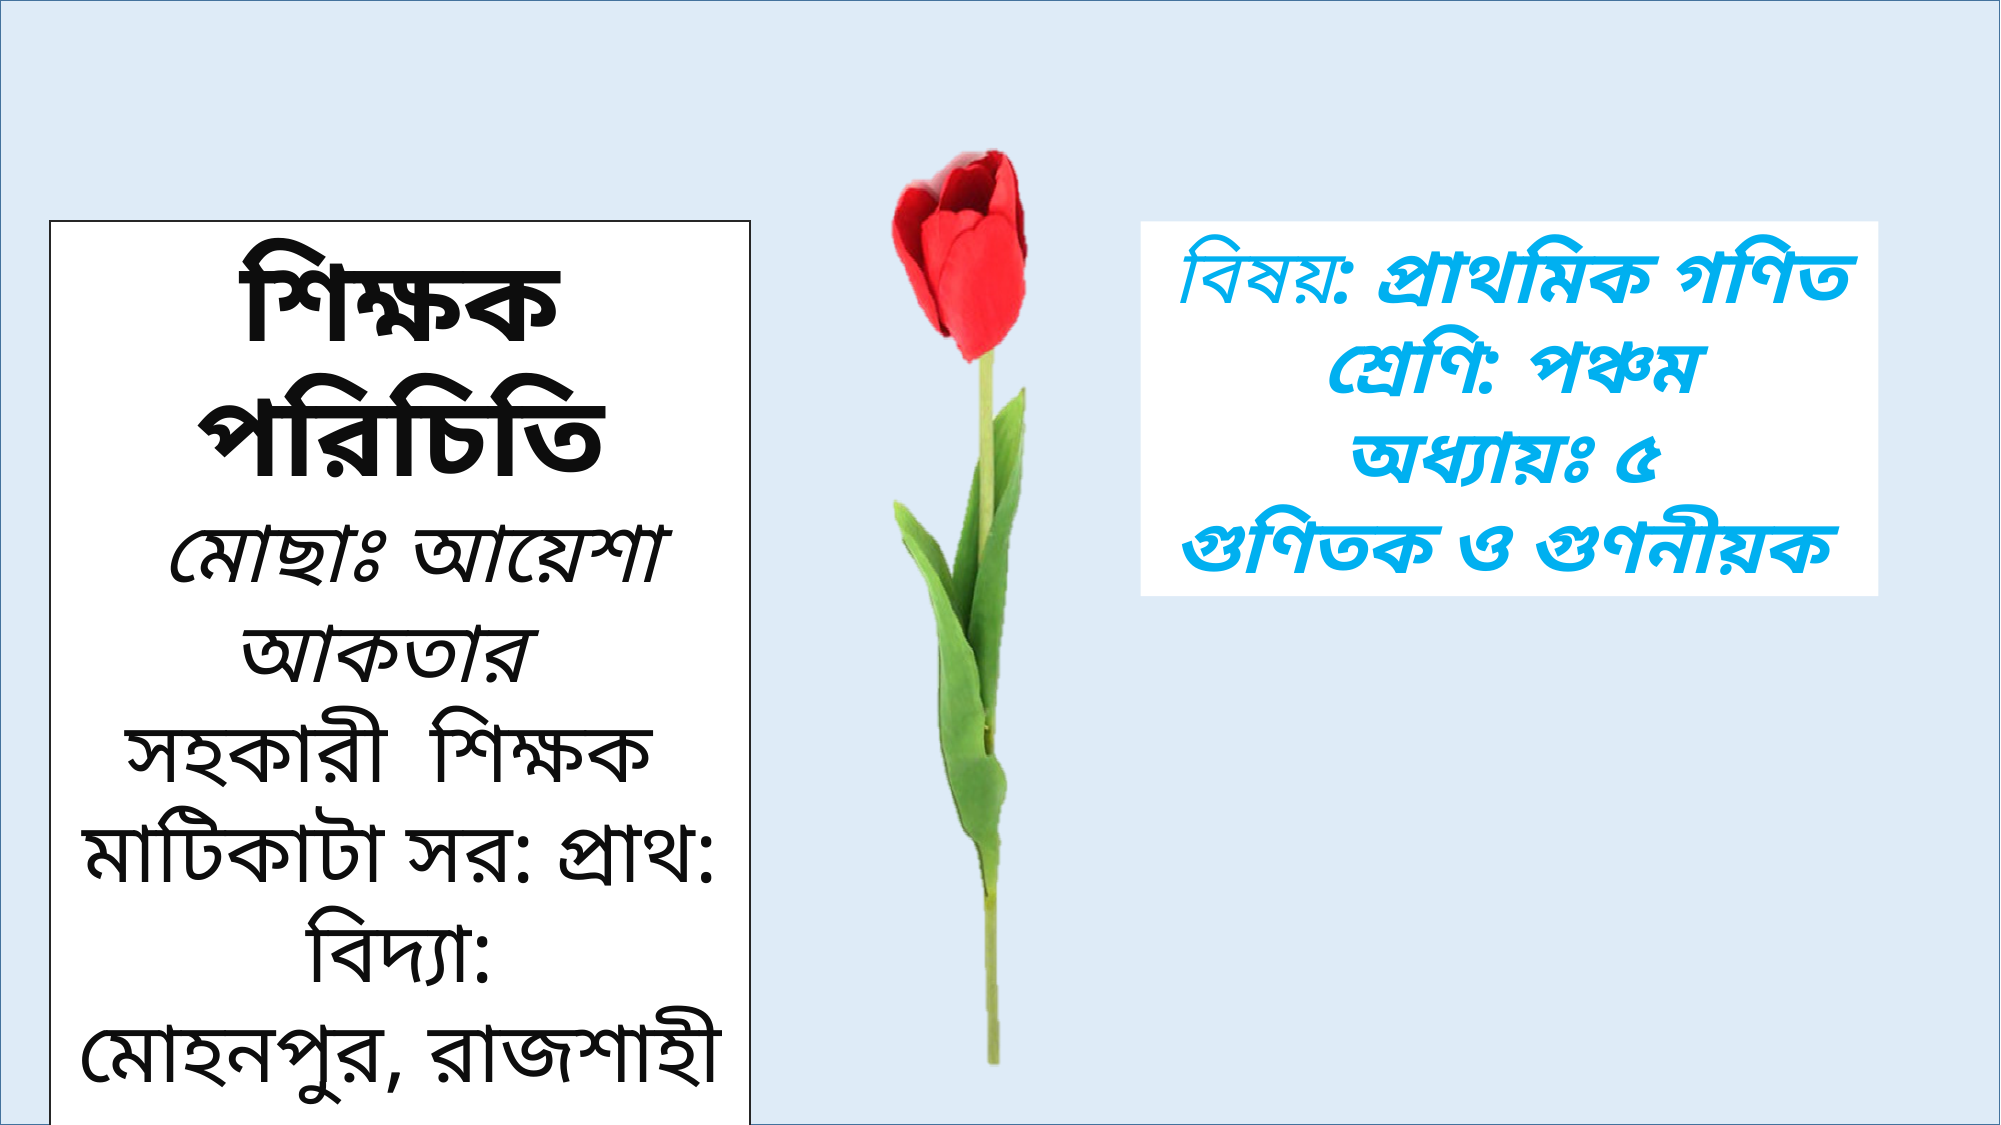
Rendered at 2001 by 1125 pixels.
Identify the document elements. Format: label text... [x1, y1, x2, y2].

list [872, 89, 1064, 1085]
text_box শিক্ষক পরিচিতি মোছাঃ আয়েশা আকতার সহকারী শিক্ষক মাটিকাটা সর: প্রাথ: বিদ্যা: মোহনপুর, রাজশাহী । [49, 220, 751, 1125]
text_box বিষয়: প্রাথমিক গণিত শ্রেণি: পঞ্চম অধ্যায়ঃ ৫ গুণিতক ও গুণনীয়ক [1140, 221, 1879, 597]
text_box [0, 0, 2000, 1125]
